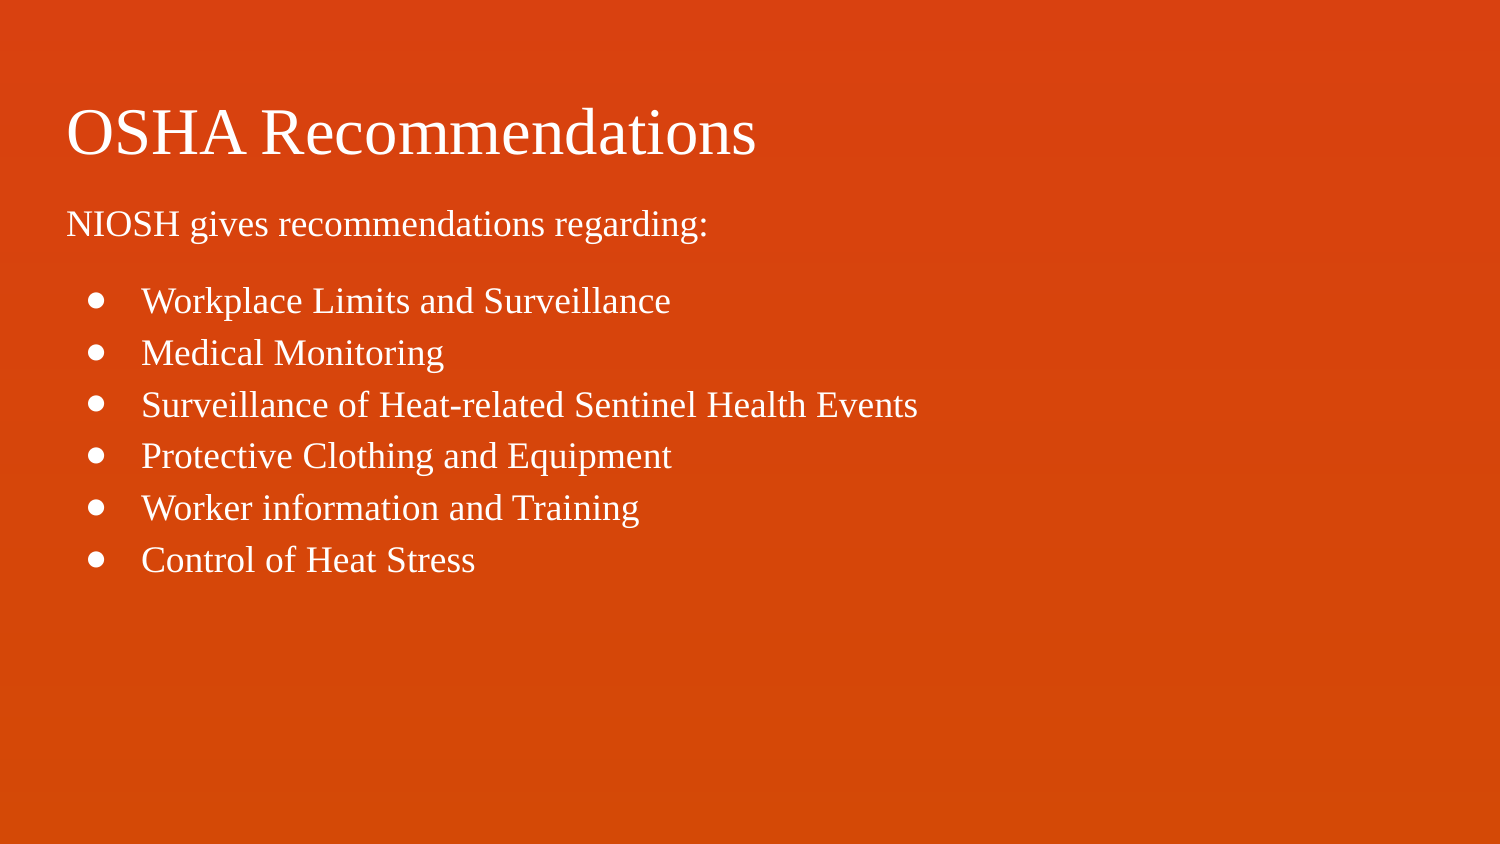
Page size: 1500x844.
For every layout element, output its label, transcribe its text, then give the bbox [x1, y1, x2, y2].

list NIOSH gives recommendations regarding: Workplace Limits and Surveillance Medical Monitoring Surveillance of Heat-related Sentinel Health Events Protective Clothing and Equipment Worker information and Training Control of Heat Stress [51, 189, 1449, 750]
title OSHA Recommendations [51, 72, 1449, 167]
